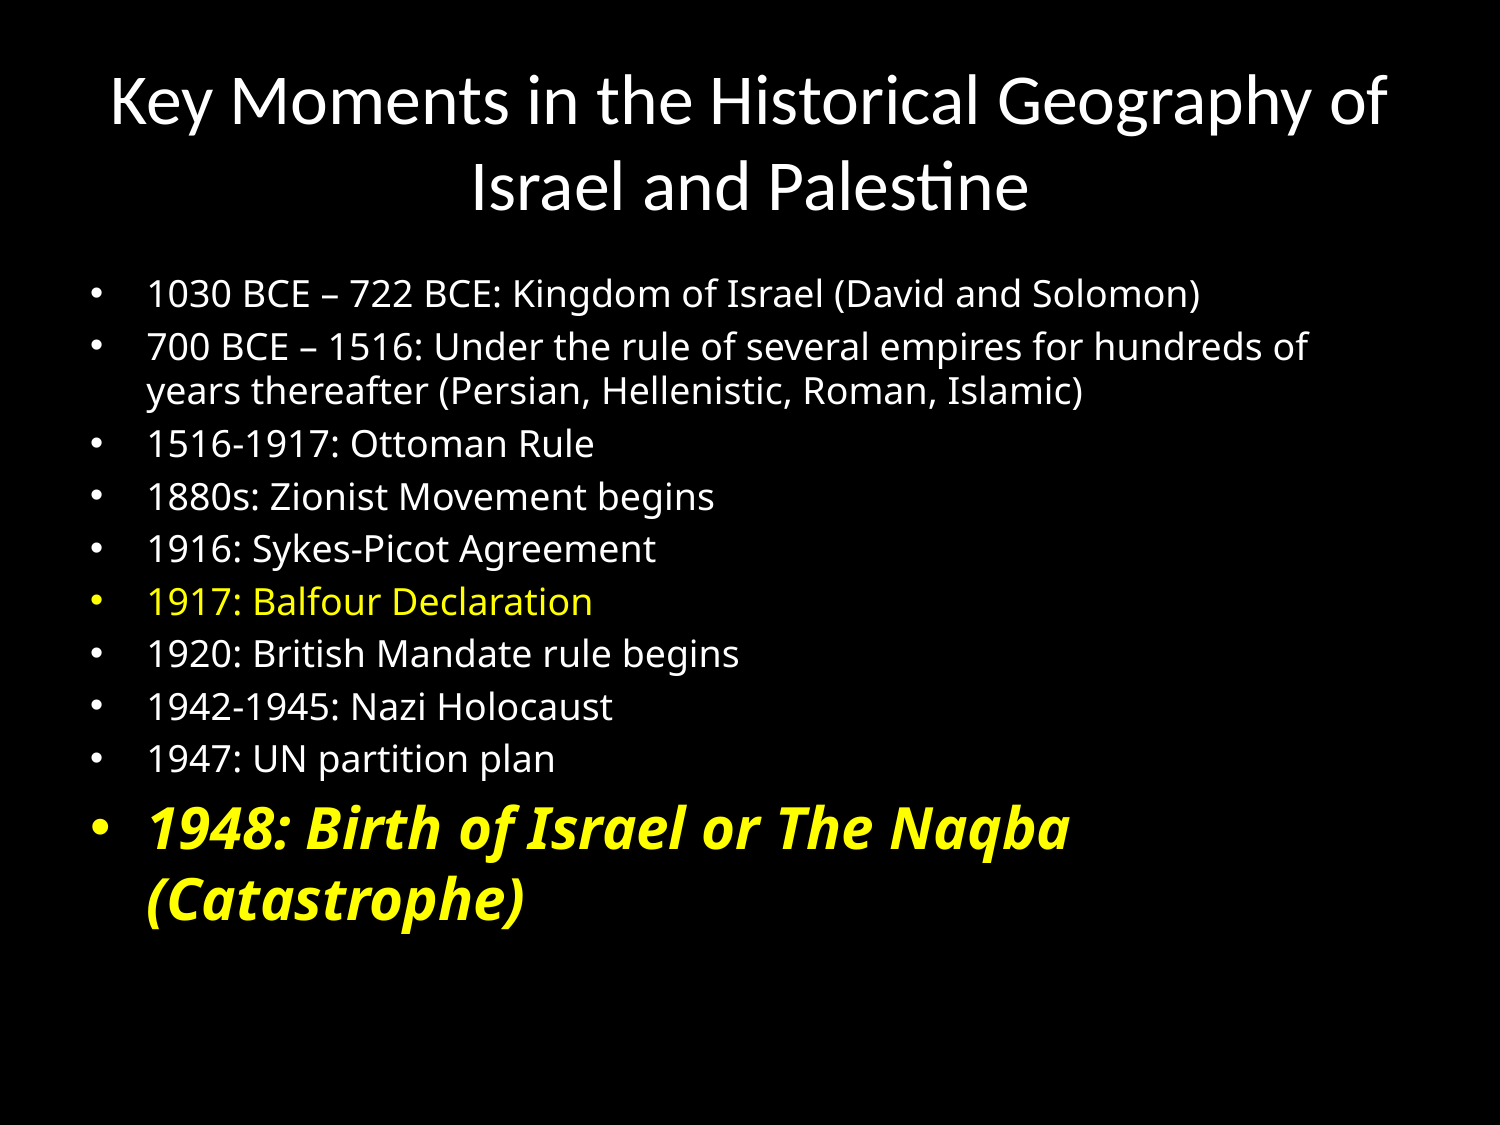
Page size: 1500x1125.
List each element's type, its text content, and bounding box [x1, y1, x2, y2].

title Key Moments in the Historical Geography of Israel and Palestine [75, 45, 1425, 233]
list 1030 BCE – 722 BCE: Kingdom of Israel (David and Solomon) 700 BCE – 1516: Under the rule of several empires for hundreds of years thereafter (Persian, Hellenistic, Roman, Islamic) 1516-1917: Ottoman Rule 1880s: Zionist Movement begins 1916: Sykes-Picot Agreement 1917: Balfour Declaration 1920: British Mandate rule begins 1942-1945: Nazi Holocaust 1947: UN partition plan 1948: Birth of Israel or The Naqba (Catastrophe) [75, 262, 1425, 1125]
